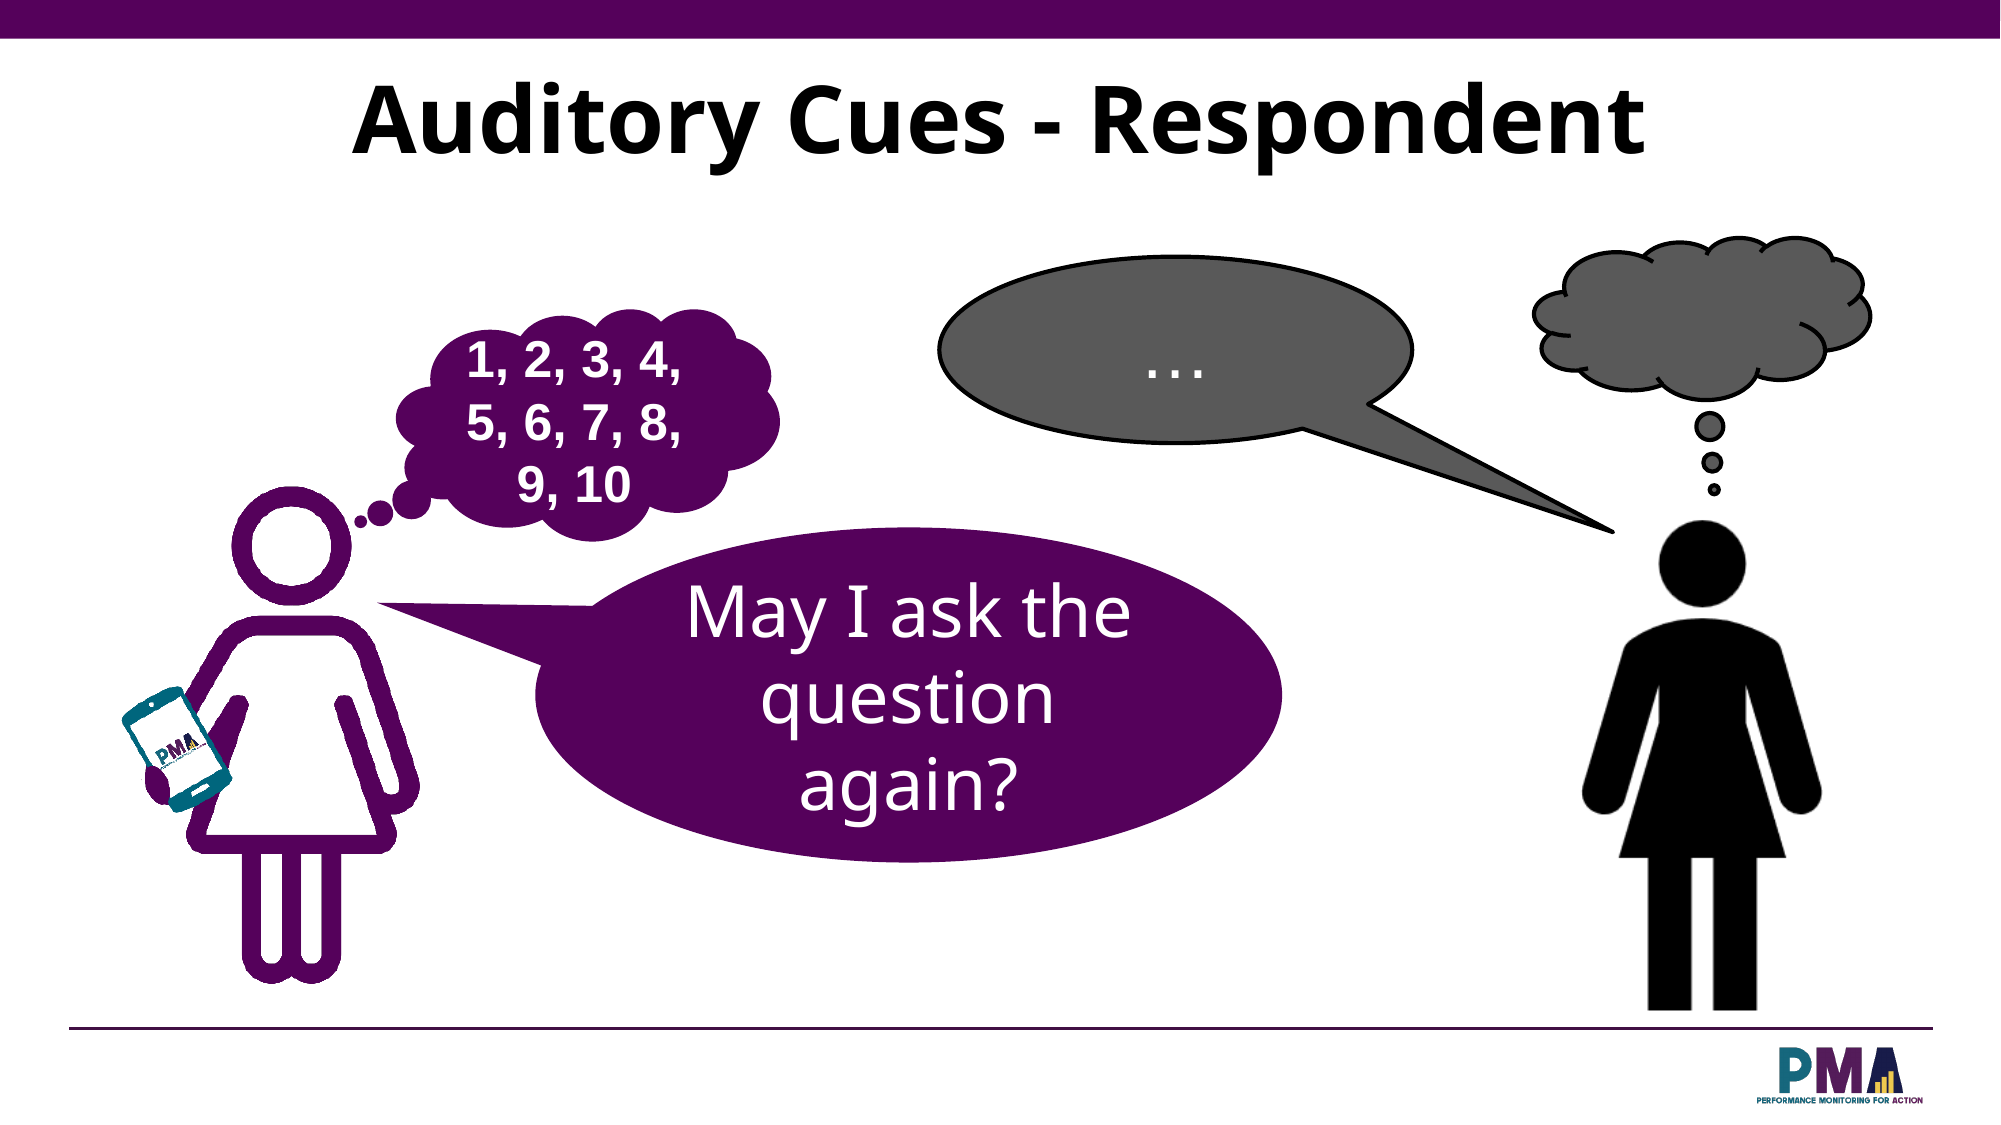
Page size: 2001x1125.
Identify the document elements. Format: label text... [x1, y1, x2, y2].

text_box May I ask the question again? [445, 525, 1285, 865]
text_box [1701, 451, 1724, 474]
text_box [1694, 410, 1726, 443]
picture [114, 478, 437, 1002]
text_box … [937, 254, 1558, 501]
text_box Auditory Cues - Respondent [37, 51, 1963, 184]
text_box [0, 0, 2000, 39]
text_box [1707, 483, 1721, 497]
text_box [1531, 235, 1873, 403]
picture [1748, 1035, 1933, 1125]
picture [1441, 504, 1964, 1027]
text_box 1, 2, 3, 4, 5, 6, 7, 8, 9, 10 [393, 307, 783, 544]
